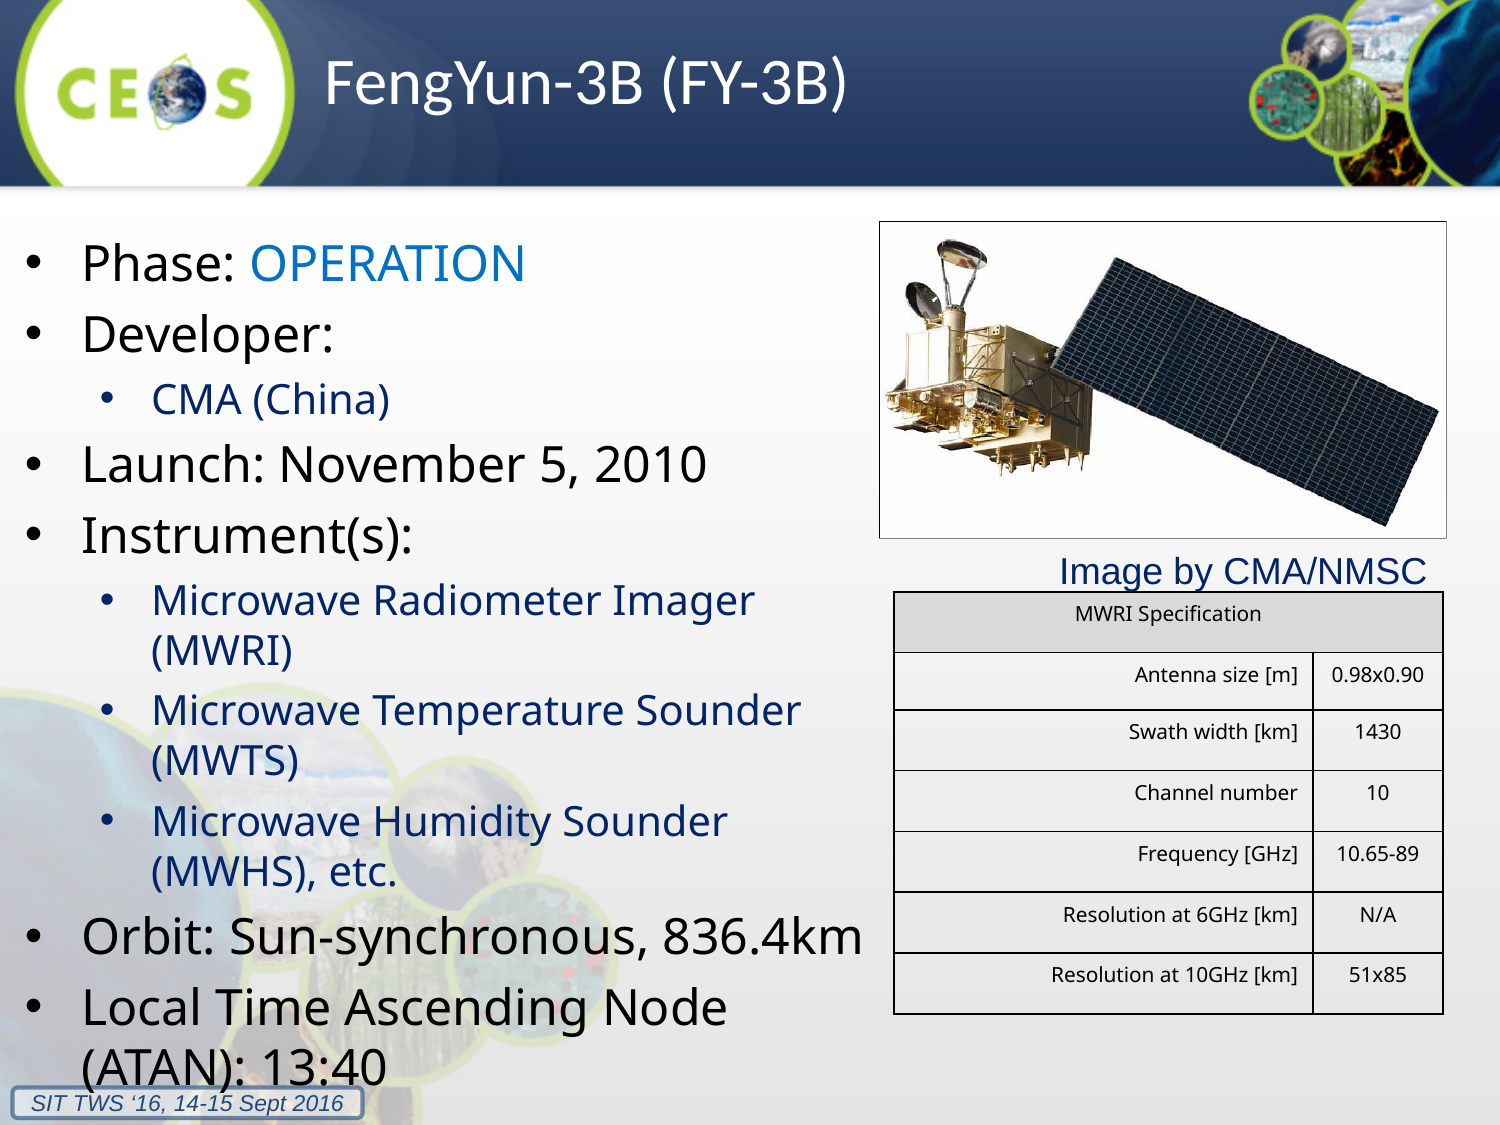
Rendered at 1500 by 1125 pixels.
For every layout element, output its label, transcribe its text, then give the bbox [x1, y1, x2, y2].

table_cell Resolution at 6GHz [km] [895, 893, 1312, 952]
table_cell Channel number [895, 771, 1312, 831]
table_cell 0.98x0.90 [1314, 653, 1442, 709]
table_cell 10 [1314, 771, 1442, 831]
table_cell Resolution at 10GHz [km] [895, 954, 1312, 1013]
list Phase: OPERATION Developer: CMA (China) Launch: November 5, 2010 Instrument(s): Microwave Radiometer Imager (MWRI) Microwave Temperature Sounder (MWTS) Microwave Humidity Sounder (MWHS), etc. Orbit: Sun-synchronous, 836.4km Local Time Ascending Node (ATAN): 13:40 [24, 231, 888, 1083]
picture [0, 0, 1500, 1125]
table_cell 51x85 [1314, 954, 1442, 1013]
table_header MWRI Specification [895, 593, 1442, 652]
table_cell 10.65-89 [1314, 832, 1442, 891]
text_box Image by CMA/NMSC [1025, 540, 1443, 600]
table_cell Antenna size [m] [895, 653, 1312, 709]
table_cell 1430 [1314, 711, 1442, 770]
title FengYun-3B (FY-3B) [324, 37, 1304, 225]
table_cell Swath width [km] [895, 711, 1312, 770]
table_cell Frequency [GHz] [895, 832, 1312, 891]
table_cell N/A [1314, 893, 1442, 952]
